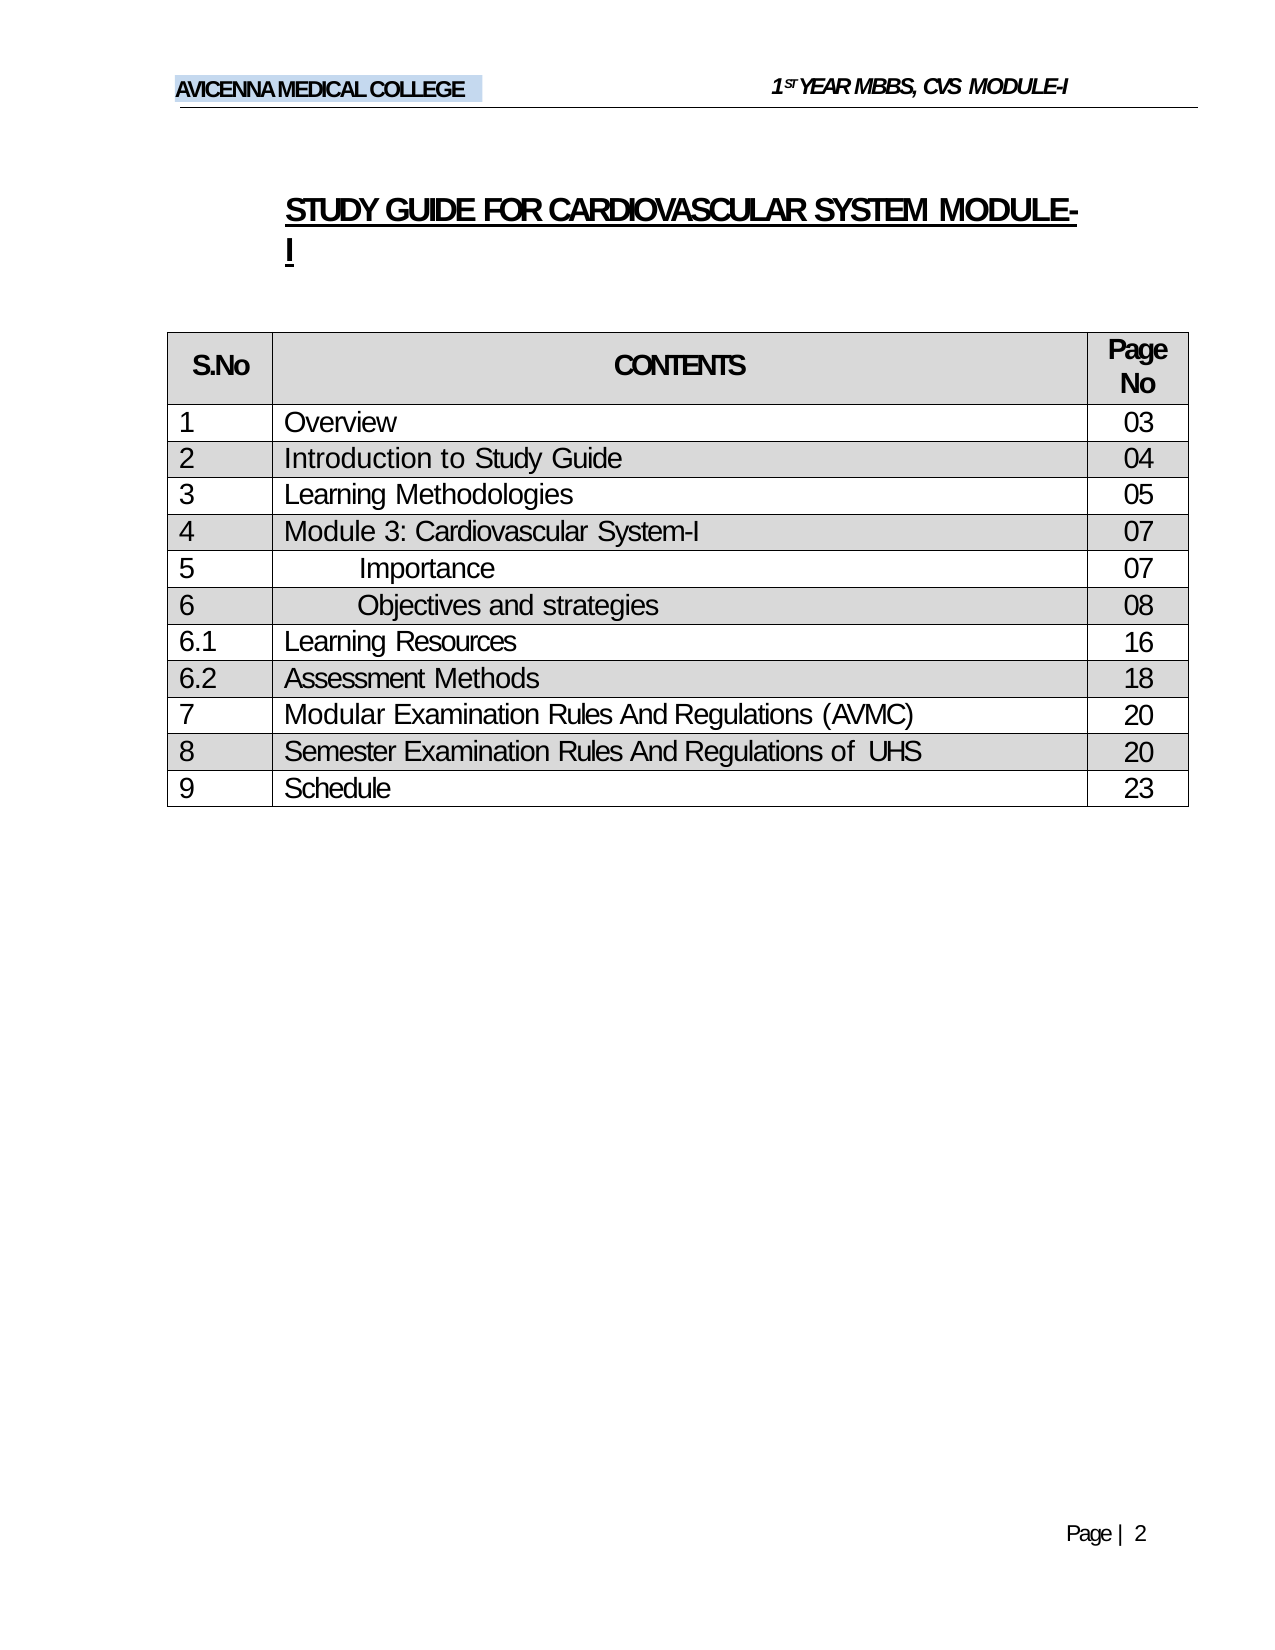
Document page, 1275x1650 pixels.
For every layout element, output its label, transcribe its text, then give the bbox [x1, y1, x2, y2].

table_cell 18 [1088, 661, 1188, 697]
table_cell 5 [168, 551, 272, 587]
table_cell Semester Examination Rules And Regulations of UHS [273, 734, 1087, 770]
table_cell 2 [168, 442, 272, 477]
text_box AVICENNA MEDICAL COLLEGE [174, 75, 483, 102]
table_cell 20 [1088, 698, 1188, 733]
slide_number Page | 2 [1063, 1521, 1160, 1650]
table_cell 07 [1088, 515, 1188, 550]
table_cell 03 [1088, 405, 1188, 441]
table_cell 3 [168, 478, 272, 514]
table_cell Overview [273, 405, 1087, 441]
table_cell 6.2 [168, 661, 272, 697]
table_cell Importance [273, 551, 1087, 587]
table_header CONTENTS [273, 333, 1087, 404]
table_cell 1 [168, 405, 272, 441]
table_cell 6 [168, 588, 272, 624]
text_box 1ST YEAR MBBS, CVS MODULE-I [769, 69, 1185, 100]
table_cell 07 [1088, 551, 1188, 587]
table_cell 9 [168, 771, 272, 806]
table_cell Module 3: Cardiovascular System-I [273, 515, 1087, 550]
table_cell 23 [1088, 771, 1188, 806]
table_cell Schedule [273, 771, 1087, 806]
table_cell 20 [1088, 734, 1188, 770]
table_cell Assessment Methods [273, 661, 1087, 697]
table_cell 8 [168, 734, 272, 770]
table_cell 16 [1088, 625, 1188, 660]
table_cell 4 [168, 515, 272, 550]
table_header S.No [168, 333, 272, 404]
table_cell Learning Methodologies [273, 478, 1087, 514]
table_cell 04 [1088, 442, 1188, 477]
table_cell Learning Resources [273, 625, 1087, 660]
table_cell 08 [1088, 588, 1188, 624]
text_box STUDY GUIDE FOR CARDIOVASCULAR SYSTEM MODULE-I [282, 186, 1085, 268]
table_cell 05 [1088, 478, 1188, 514]
table_header Page No [1088, 333, 1188, 404]
table_cell 7 [168, 698, 272, 733]
table_cell Introduction to Study Guide [273, 442, 1087, 477]
table_cell 6.1 [168, 625, 272, 660]
table_cell Objectives and strategies [273, 588, 1087, 624]
table_cell Modular Examination Rules And Regulations (AVMC) [273, 698, 1087, 733]
